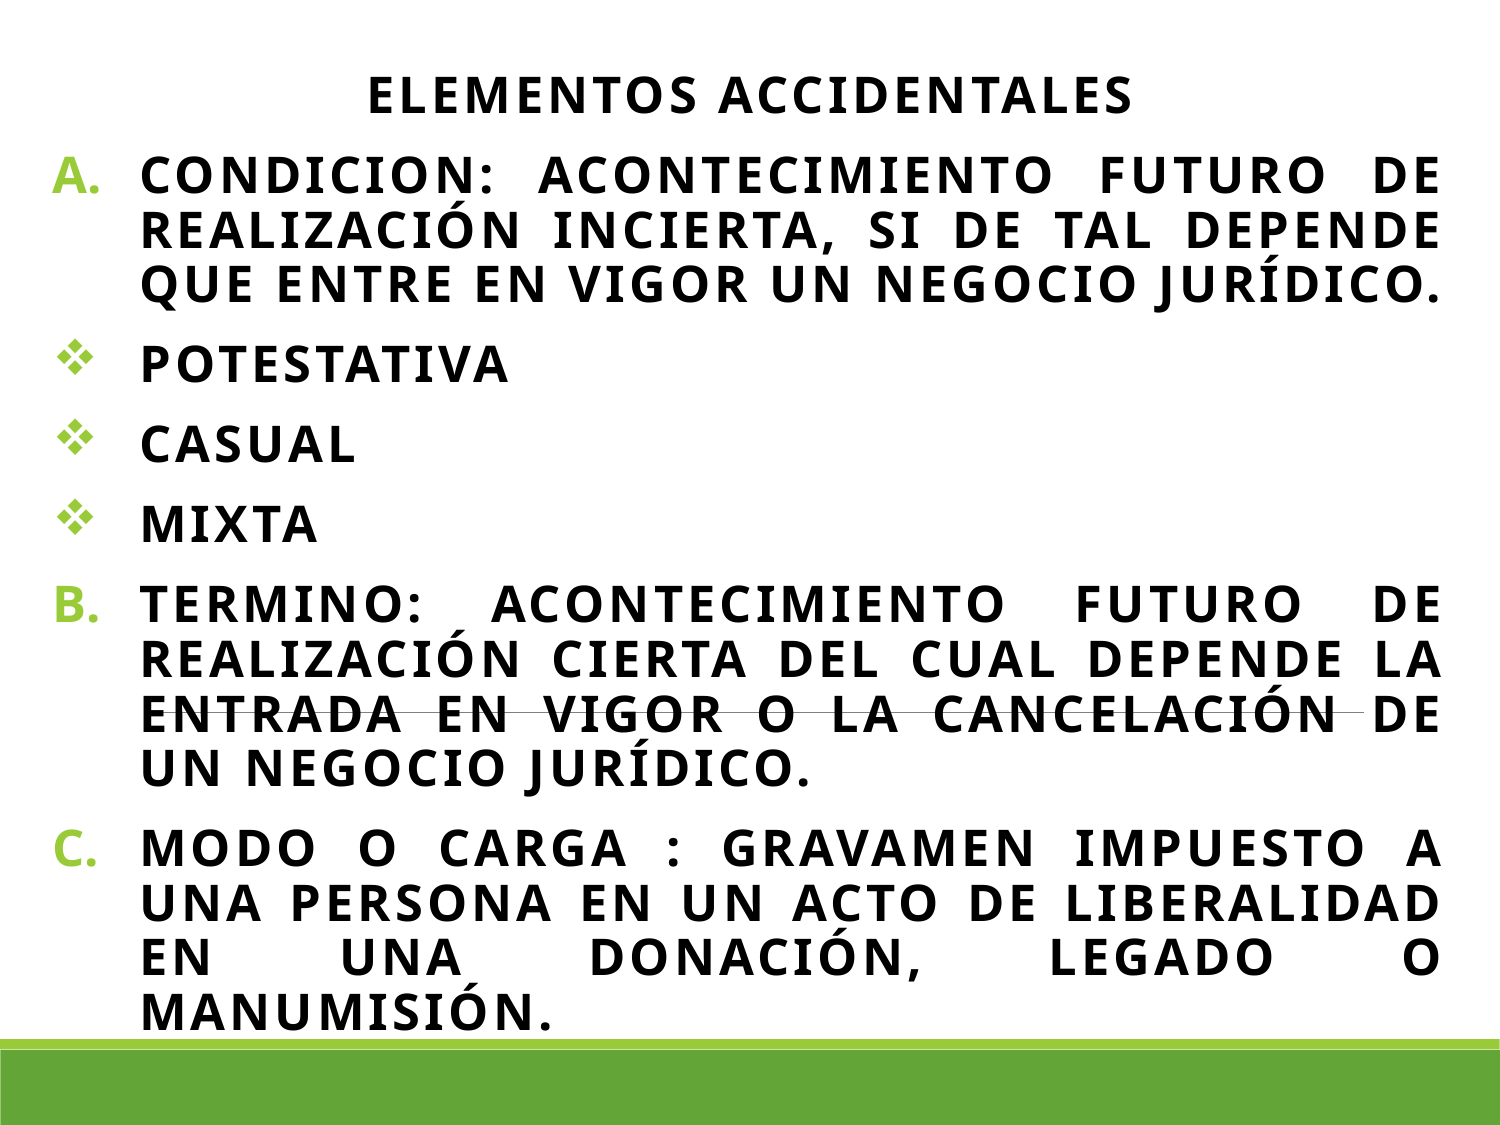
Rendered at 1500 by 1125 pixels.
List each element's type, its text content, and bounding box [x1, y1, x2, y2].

subtitle ELEMENTOS ACCIDENTALES CONDICION: Acontecimiento futuro de realización incierta, si de tal depende que entre en vigor un negocio jurídico. Potestativa Casual Mixta TERMINO: Acontecimiento futuro de realización cierta del cual depende la entrada en vigor o la cancelación de un negocio jurídico. MODO O CARGA : Gravamen impuesto a una persona en un acto de liberalidad en una donación, legado o manumisión. [37, 62, 1463, 1063]
